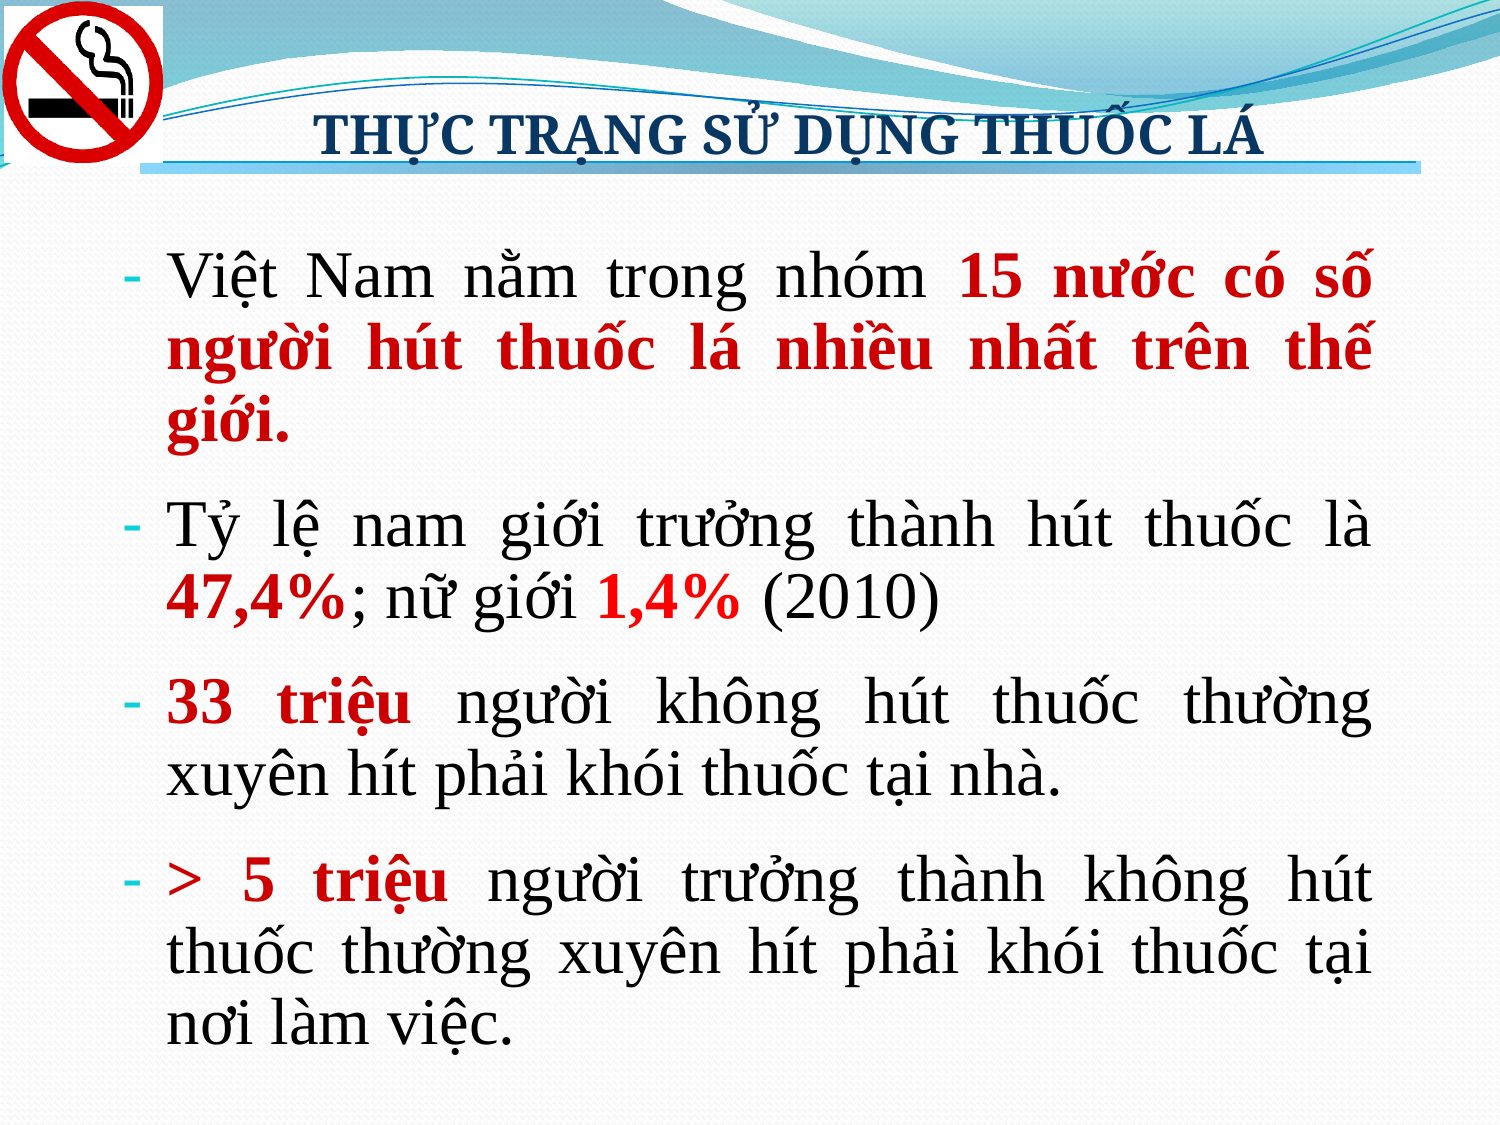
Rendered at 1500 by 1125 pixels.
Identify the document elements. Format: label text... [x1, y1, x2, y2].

list Việt Nam nằm trong nhóm 15 nước có số người hút thuốc lá nhiều nhất trên thế giới. Tỷ lệ nam giới trưởng thành hút thuốc là 47,4%; nữ giới 1,4% (2010) 33 triệu người không hút thuốc thường xuyên hít phải khói thuốc tại nhà. > 5 triệu người trưởng thành không hút thuốc thường xuyên hít phải khói thuốc tại nơi làm việc. [107, 232, 1390, 1061]
picture [0, 0, 165, 165]
text_box THỰC TRẠNG SỬ DỤNG THUỐC LÁ [299, 93, 1280, 173]
